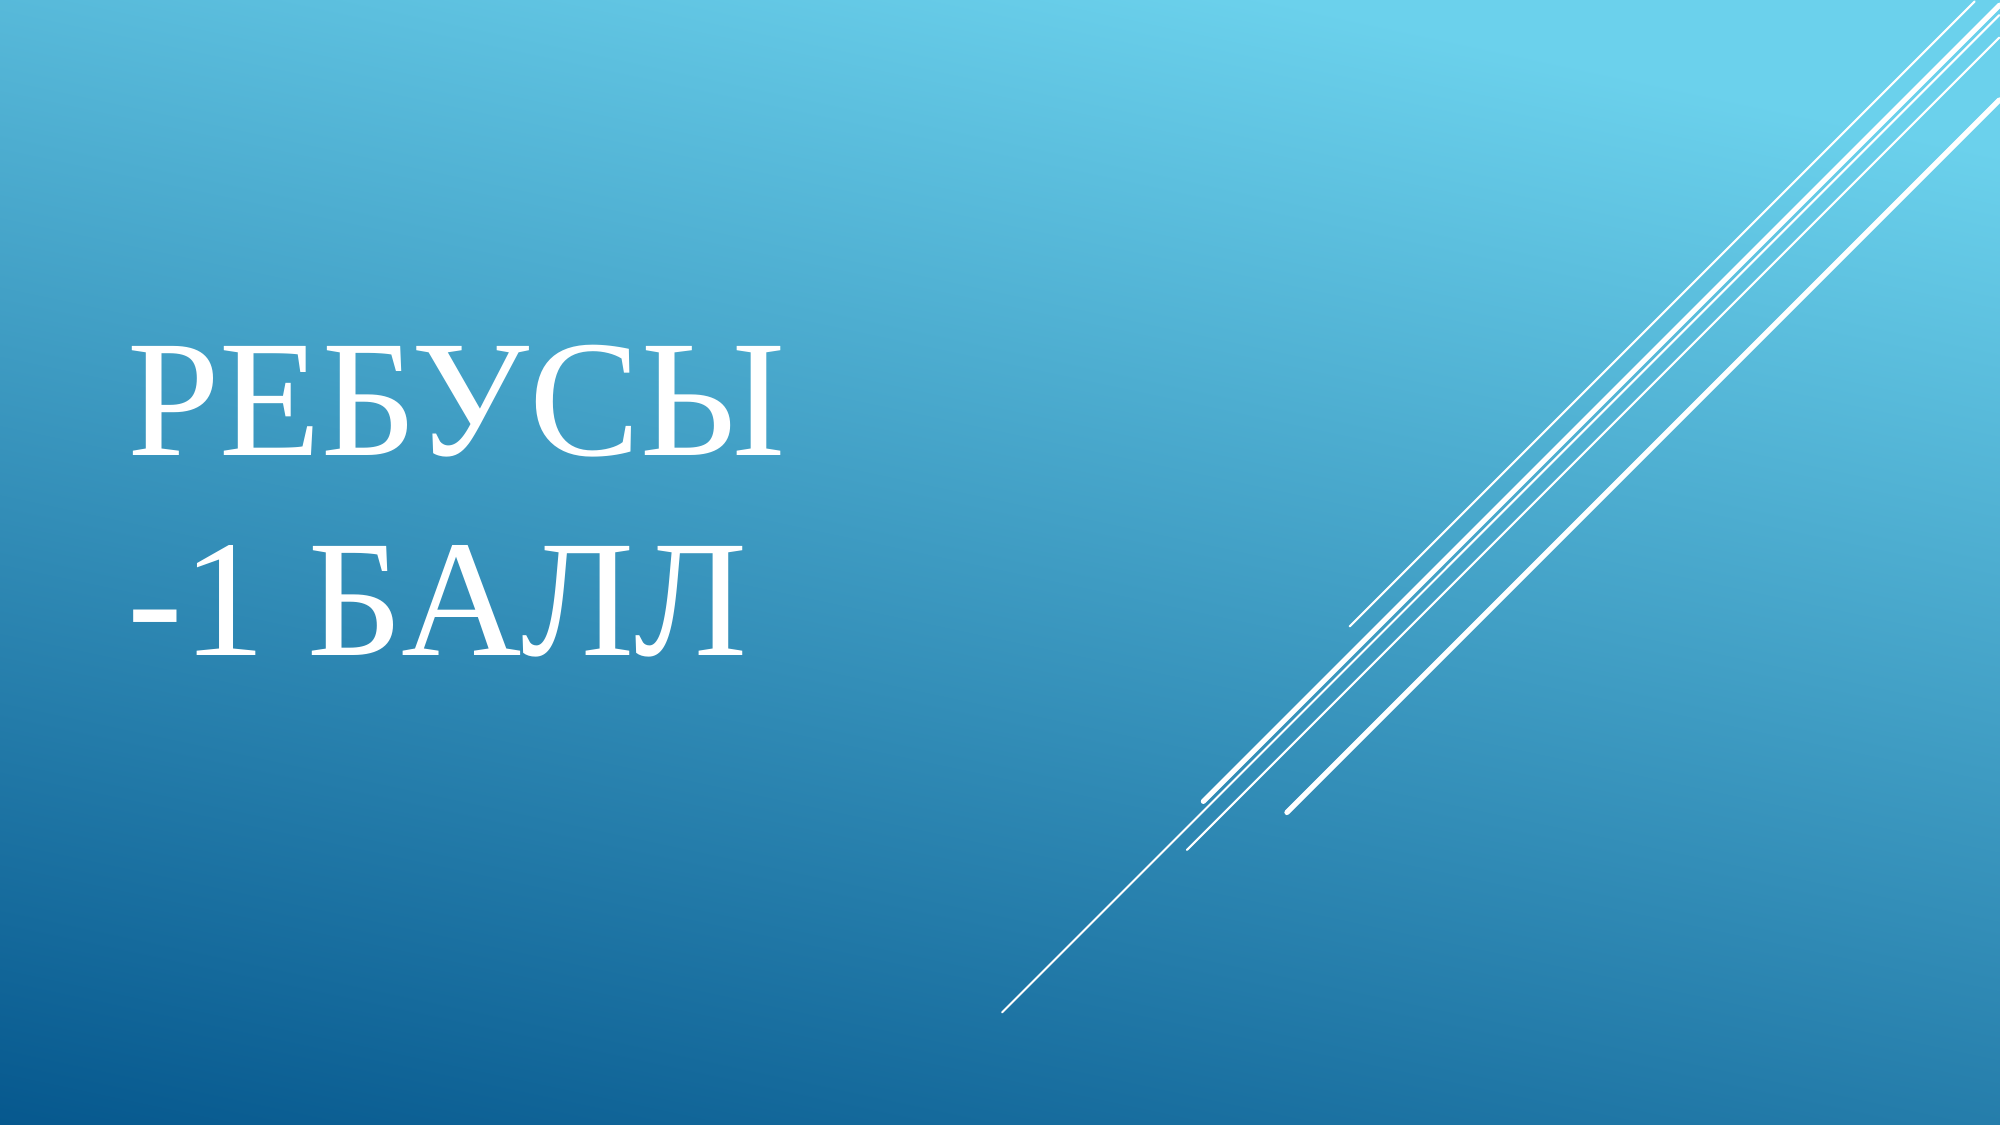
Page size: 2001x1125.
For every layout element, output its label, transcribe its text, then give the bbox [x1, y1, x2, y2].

title Ребусы -1 балл [112, 112, 1425, 697]
